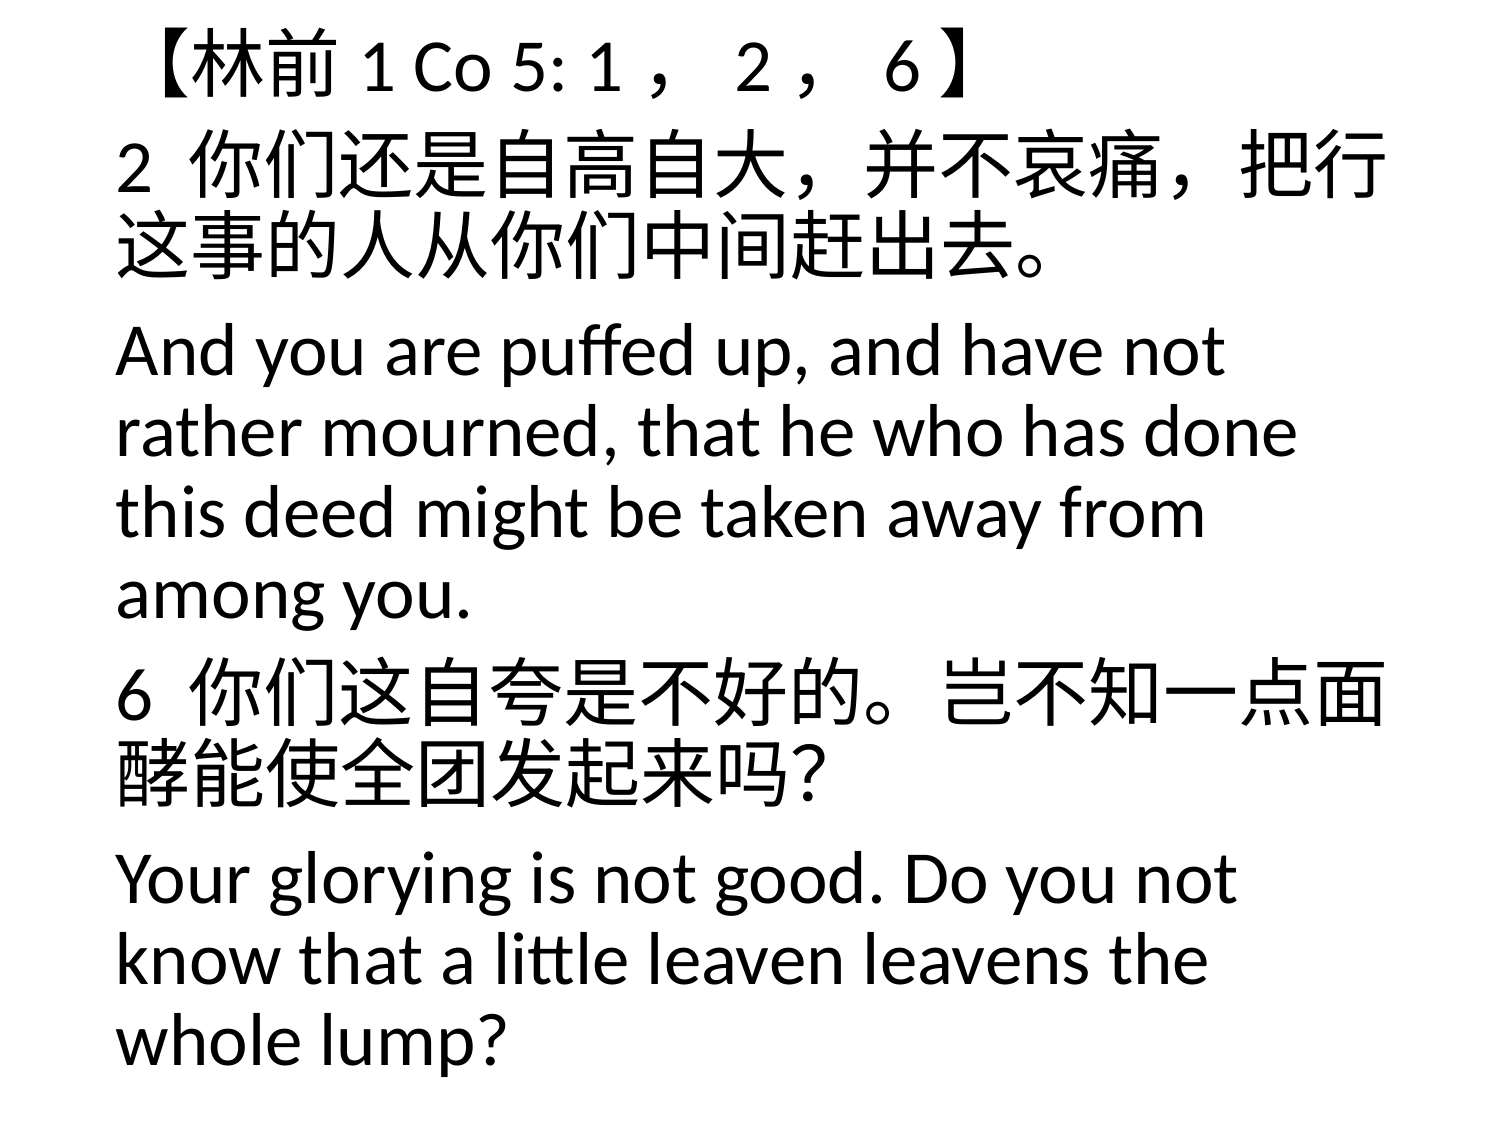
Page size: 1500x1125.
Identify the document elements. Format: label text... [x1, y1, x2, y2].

subtitle 【林前1 Co 5: 1，2，6】 2 你们还是自高自大，并不哀痛，把行这事的人从你们中间赶出去。 And you are puffed up, and have not rather mourned, that he who has done this deed might be taken away from among you. 6 你们这自夸是不好的。岂不知一点面酵能使全团发起来吗？ Your glorying is not good. Do you not know that a little leaven leavens the whole lump? [100, 18, 1405, 1125]
